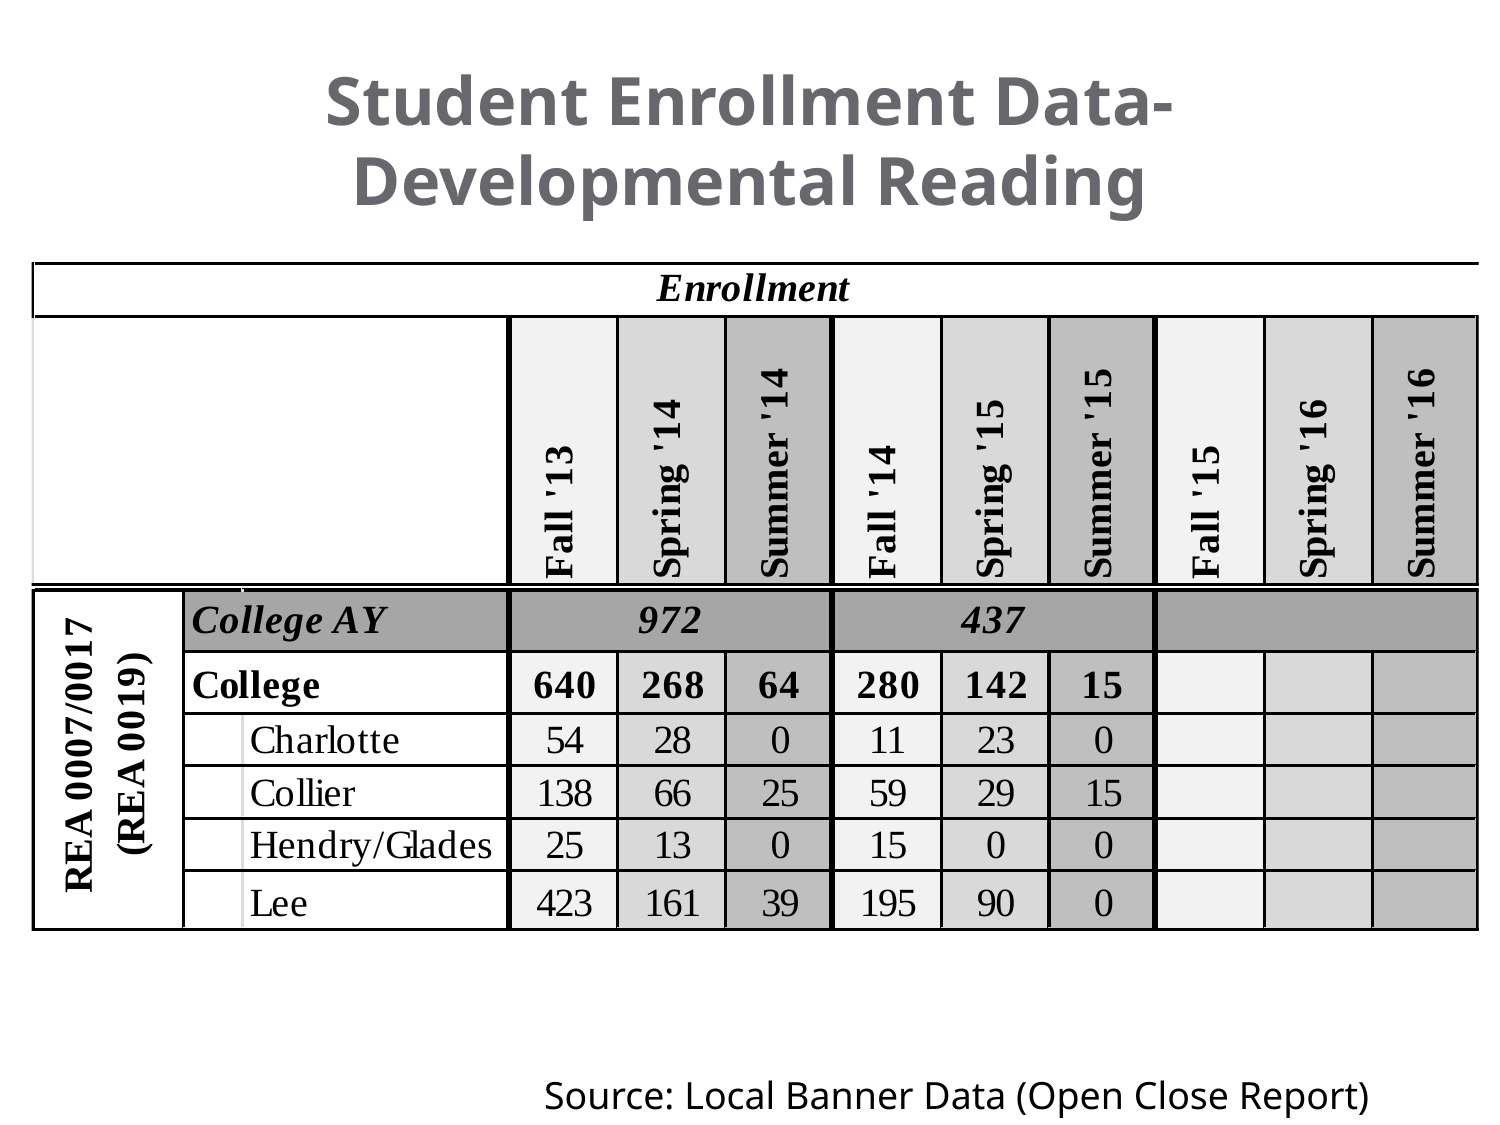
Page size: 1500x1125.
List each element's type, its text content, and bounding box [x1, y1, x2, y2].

text_box Source: Local Banner Data (Open Close Report) [529, 1064, 1478, 1125]
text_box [31, 588, 1482, 934]
title Student Enrollment Data- Developmental Reading [75, 45, 1425, 233]
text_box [31, 262, 1482, 588]
